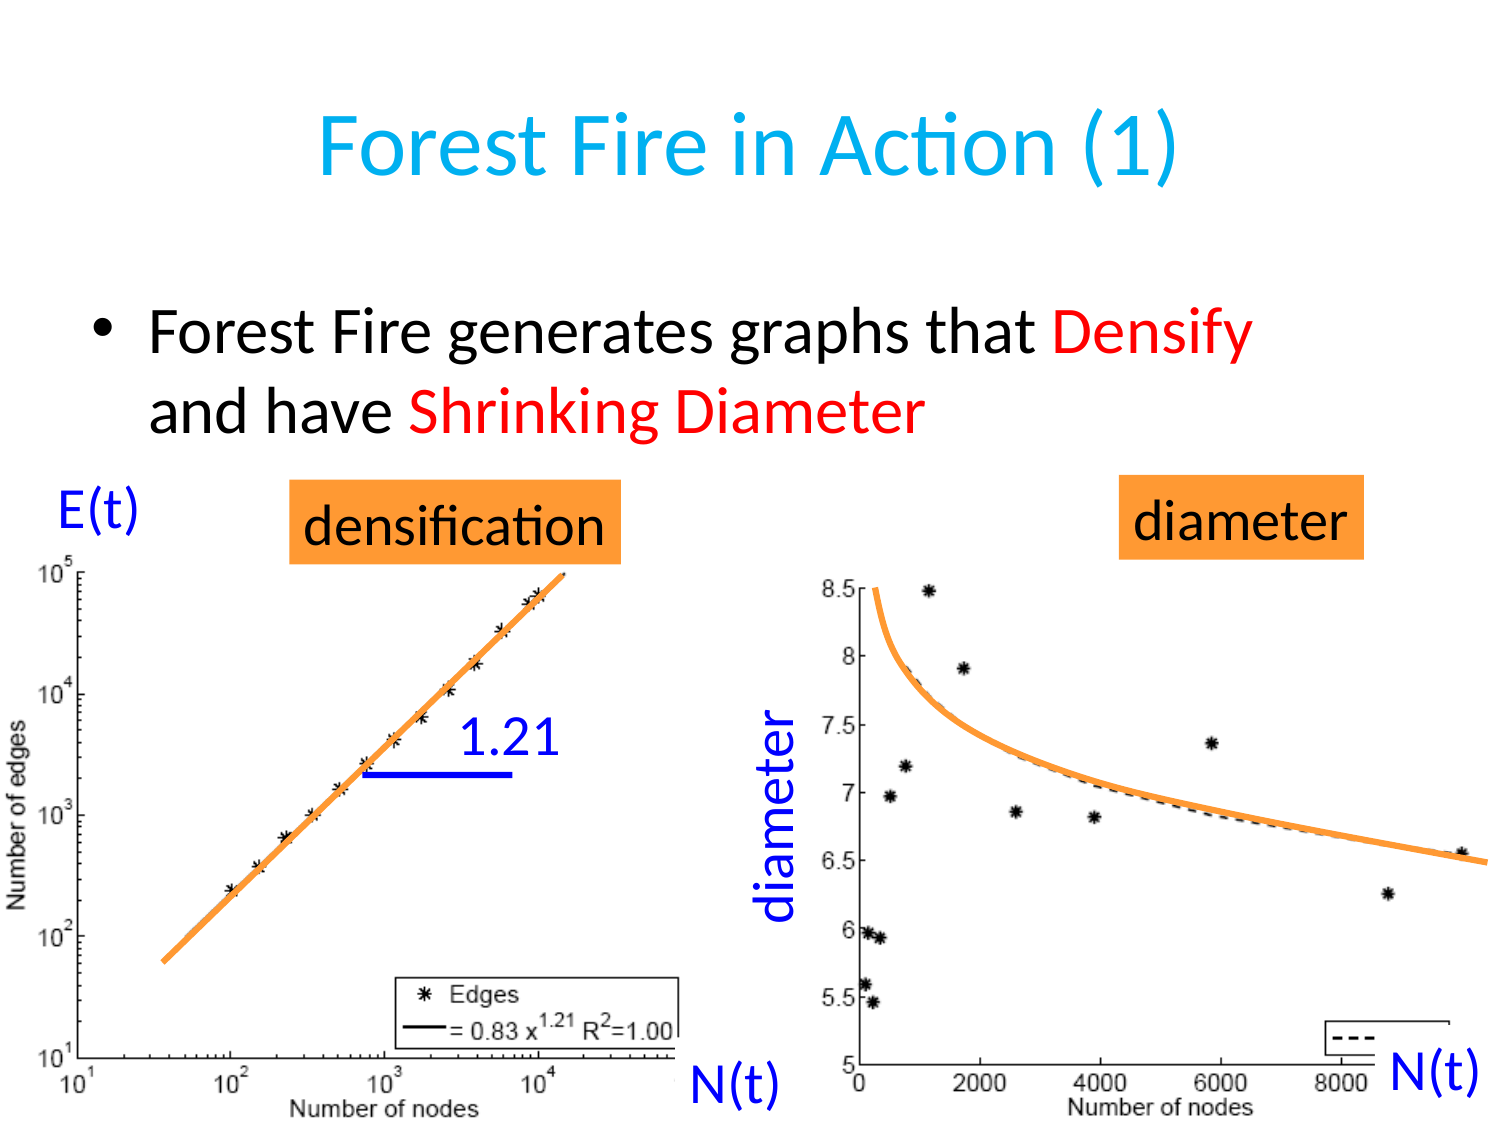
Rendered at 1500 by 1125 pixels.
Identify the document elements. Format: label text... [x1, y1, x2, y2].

text_box densification [289, 479, 621, 548]
text_box E(t) [42, 462, 157, 548]
picture [0, 549, 1500, 1125]
list Forest Fire generates graphs that Densify and have Shrinking Diameter [76, 278, 1315, 544]
text_box diameter [1118, 474, 1364, 548]
title Forest Fire in Action (1) [75, 45, 1425, 233]
